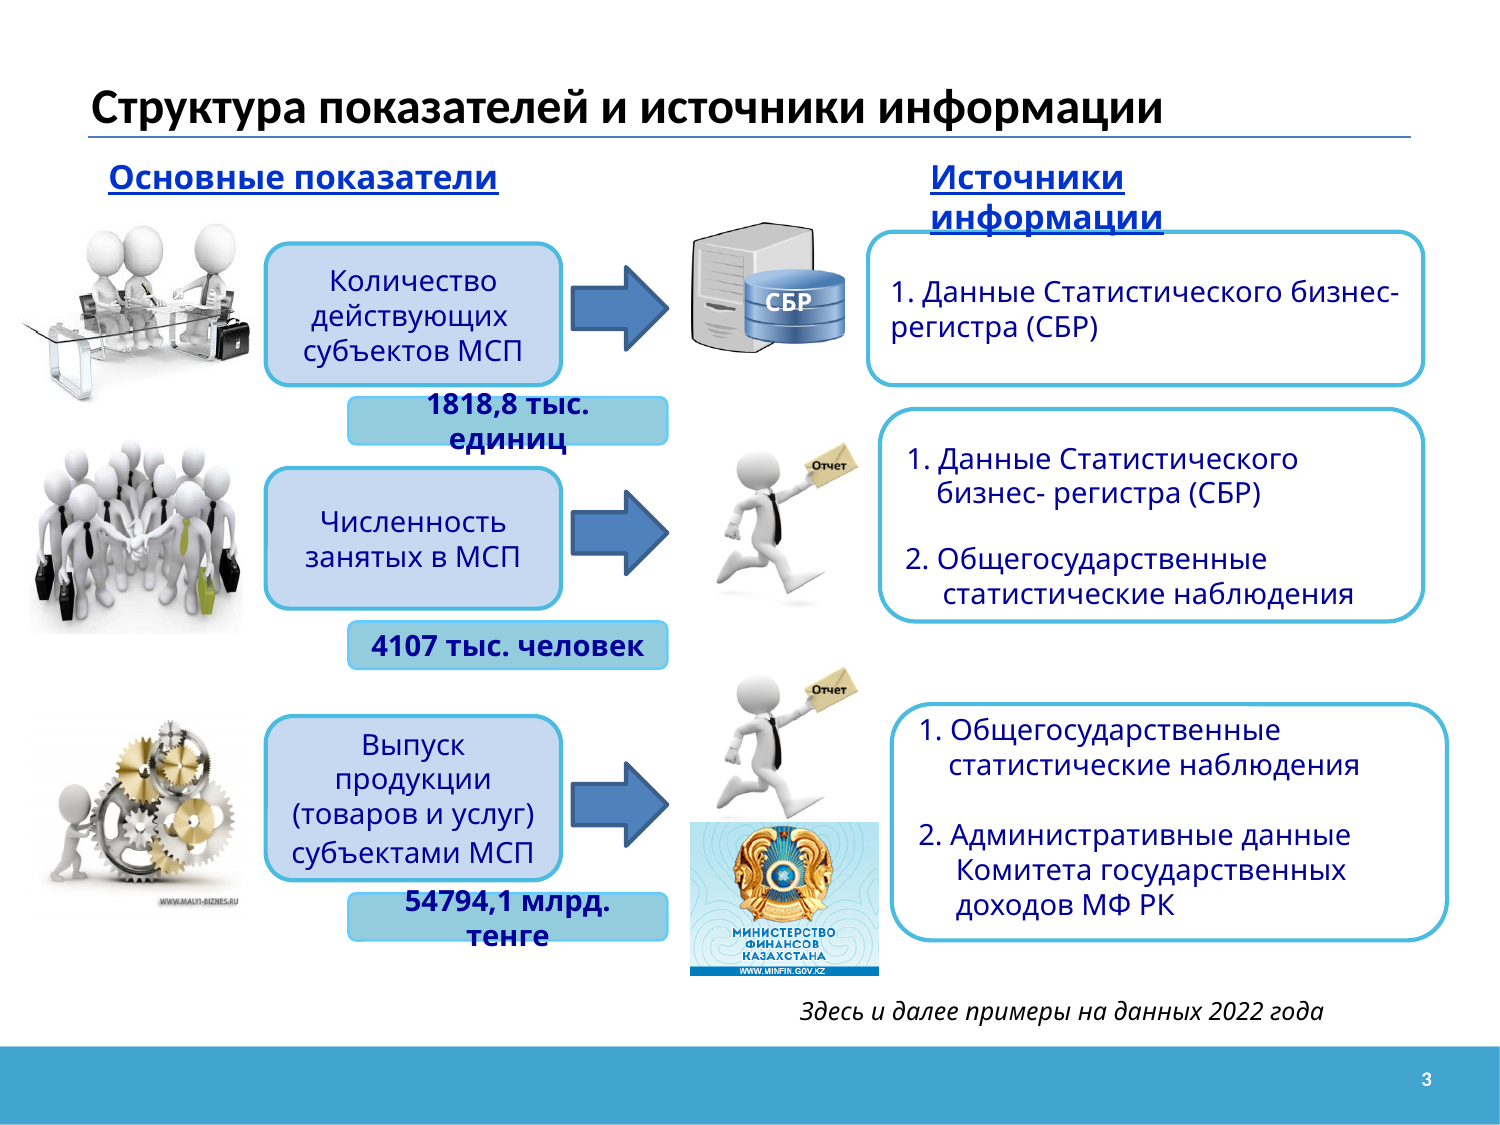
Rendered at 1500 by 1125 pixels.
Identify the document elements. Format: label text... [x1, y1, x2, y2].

picture [29, 703, 255, 917]
text_box 1818,8 тыс. единиц [346, 394, 670, 447]
text_box 1. Общегосударственные статистические наблюдения 2. Административные данные Комитета государственных доходов МФ РК [903, 704, 1459, 929]
picture [17, 219, 255, 410]
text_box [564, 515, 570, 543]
picture [29, 432, 243, 634]
title Структура показателей и источники информации [76, 66, 1400, 173]
text_box 1. Данные Статистического бизнес- регистра (СБР) [866, 229, 1426, 388]
text_box Численность занятых в МСП [263, 465, 564, 611]
text_box Основные показатели [93, 148, 514, 204]
text_box Здесь и далее примеры на данных 2022 года [785, 987, 1447, 1033]
text_box Выпуск продукции (товаров и услуг) субъектами МСП [263, 713, 564, 883]
text_box [570, 489, 670, 577]
text_box [570, 265, 670, 352]
picture [691, 222, 846, 353]
text_box 1. Данные Статистического бизнес- регистра (СБР) [891, 432, 1436, 553]
text_box [889, 713, 1439, 943]
text_box 2. Общегосударственные статистические наблюдения [877, 406, 1426, 624]
text_box 54794,1 млрд. тенге [346, 891, 670, 943]
picture [678, 656, 879, 970]
picture [0, 1046, 1500, 1125]
text_box Источники информации [915, 148, 1346, 244]
text_box [570, 761, 670, 848]
picture [678, 432, 869, 610]
text_box Количество действующих субъектов МСП [263, 241, 564, 388]
text_box 4107 тыс. человек [346, 619, 670, 671]
